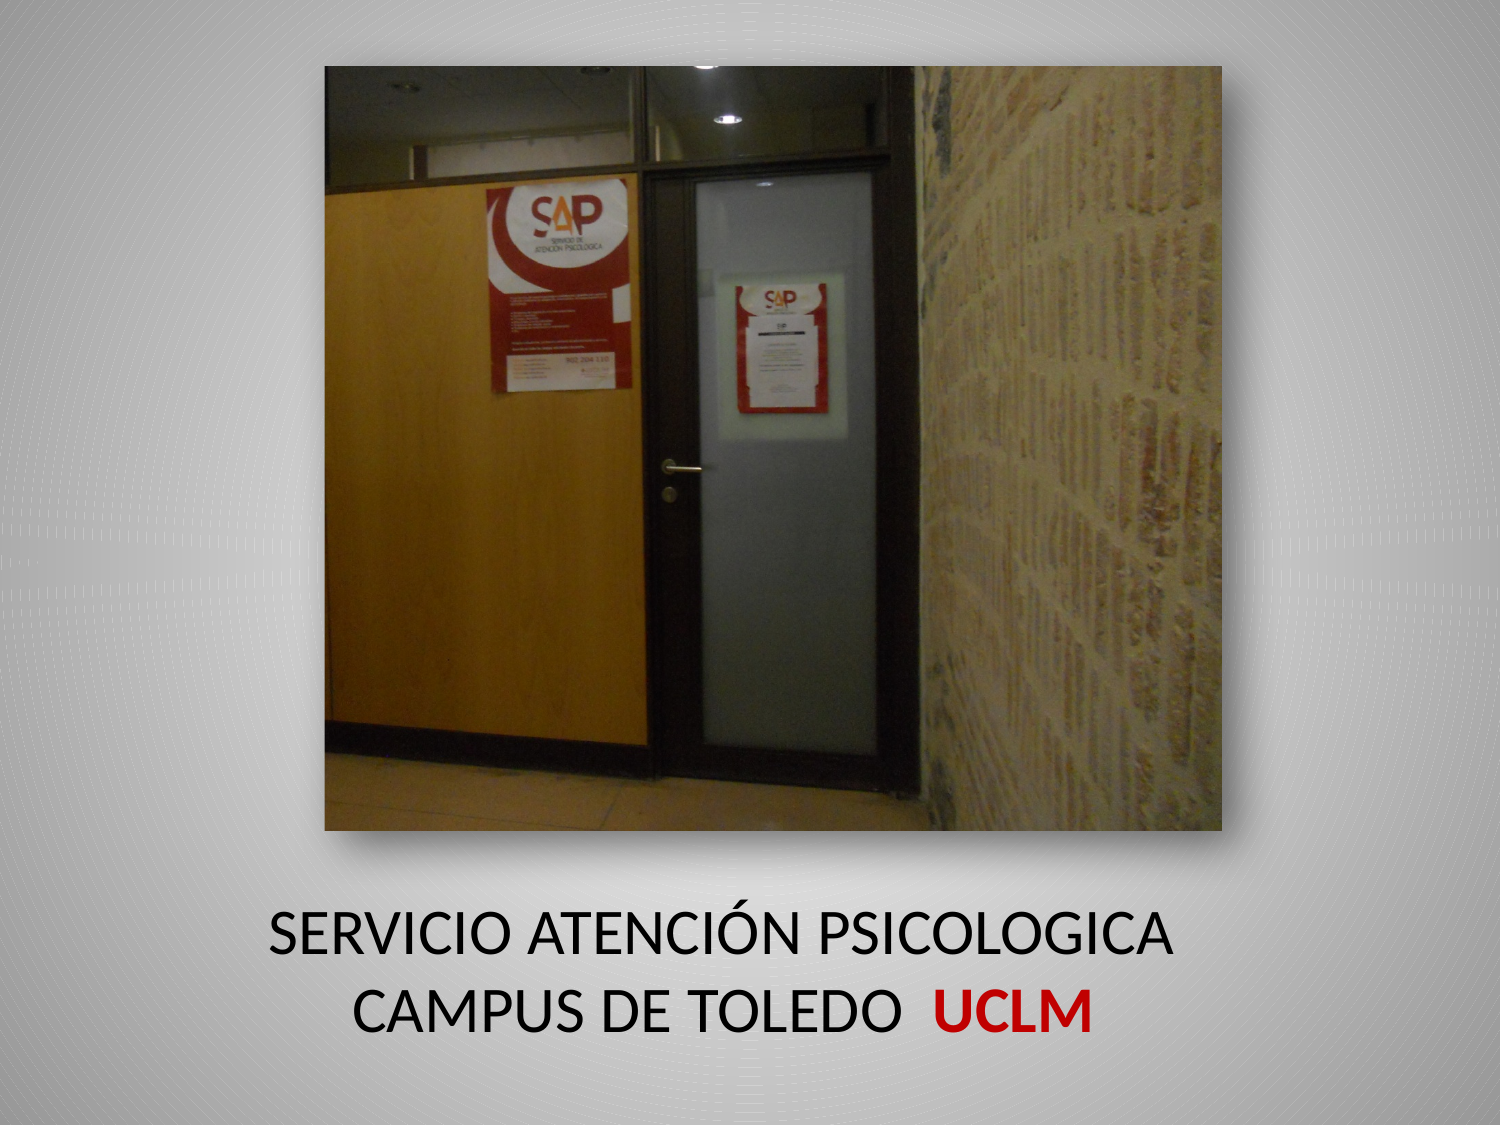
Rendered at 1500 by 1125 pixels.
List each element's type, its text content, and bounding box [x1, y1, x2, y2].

picture [324, 66, 1223, 835]
title SERVICIO ATENCIÓN PSICOLOGICA CAMPUS DE TOLEDO UCLM [0, 881, 1459, 1054]
